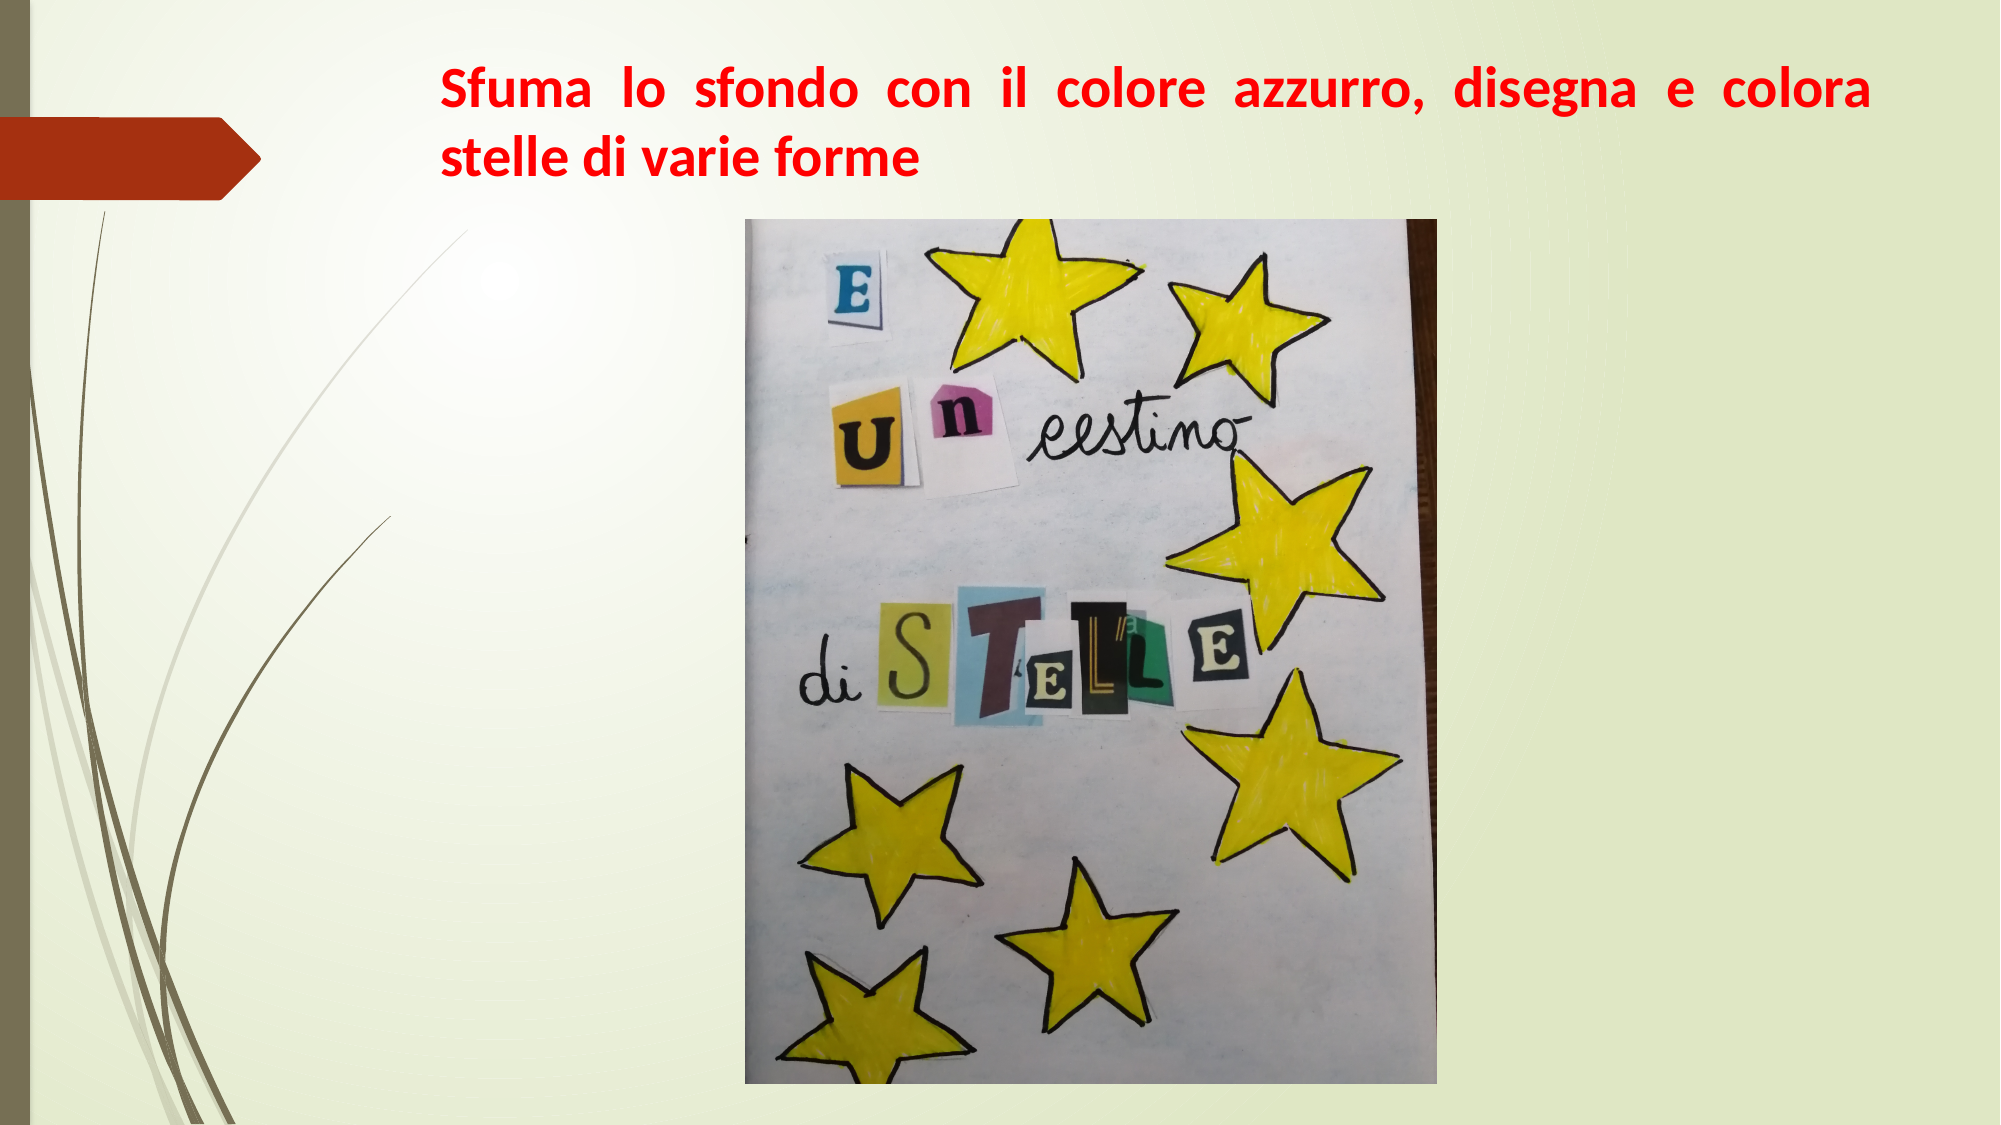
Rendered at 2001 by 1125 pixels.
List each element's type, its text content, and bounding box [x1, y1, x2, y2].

title Sfuma lo sfondo con il colore azzurro, disegna e colora stelle di varie forme [425, 41, 1888, 220]
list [745, 219, 1438, 1084]
